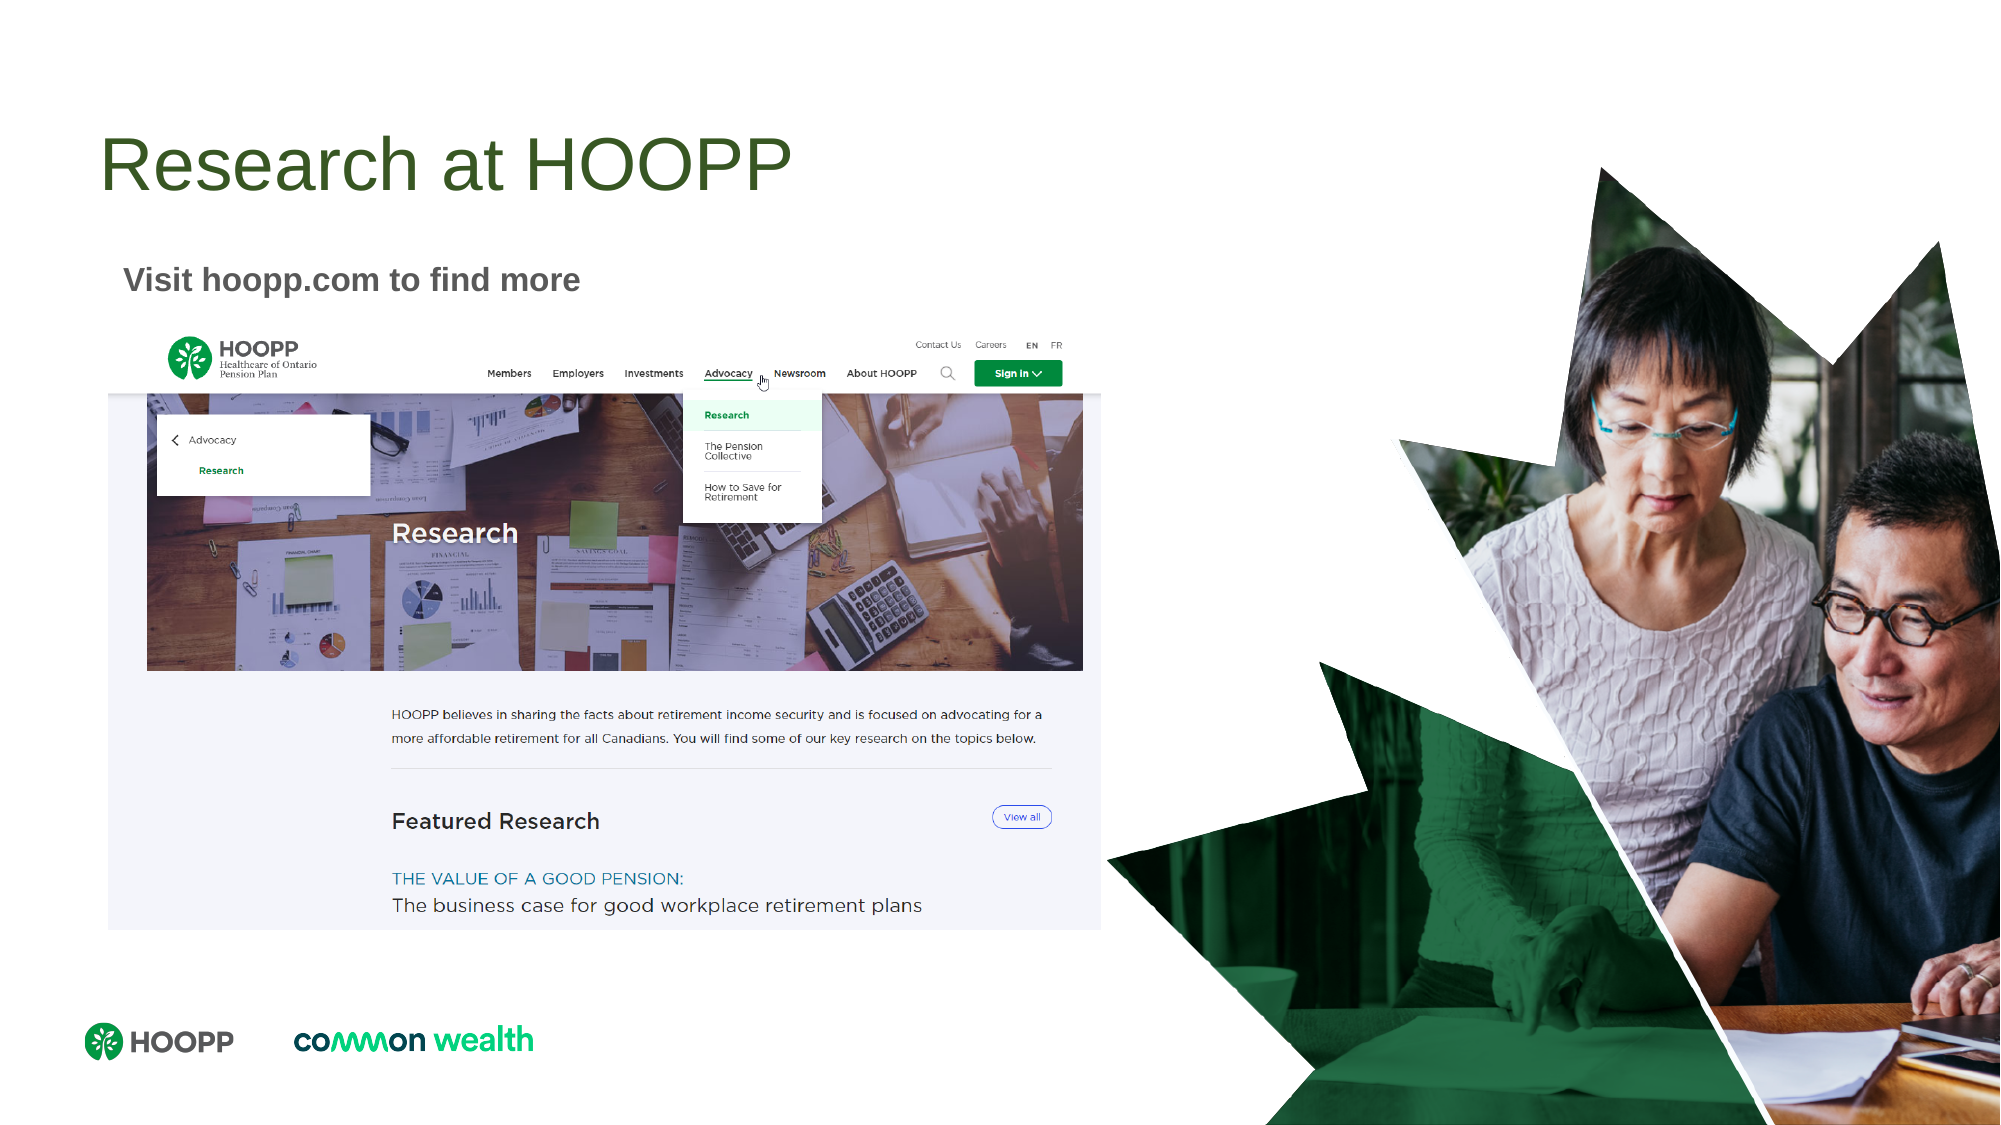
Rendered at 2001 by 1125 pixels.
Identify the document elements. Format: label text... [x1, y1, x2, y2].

picture [294, 1025, 533, 1052]
text_box Research at HOOPP [84, 107, 1096, 213]
text_box Visit hoopp.com to find more [108, 251, 1096, 307]
picture [108, 83, 2000, 1125]
picture [84, 1022, 234, 1061]
